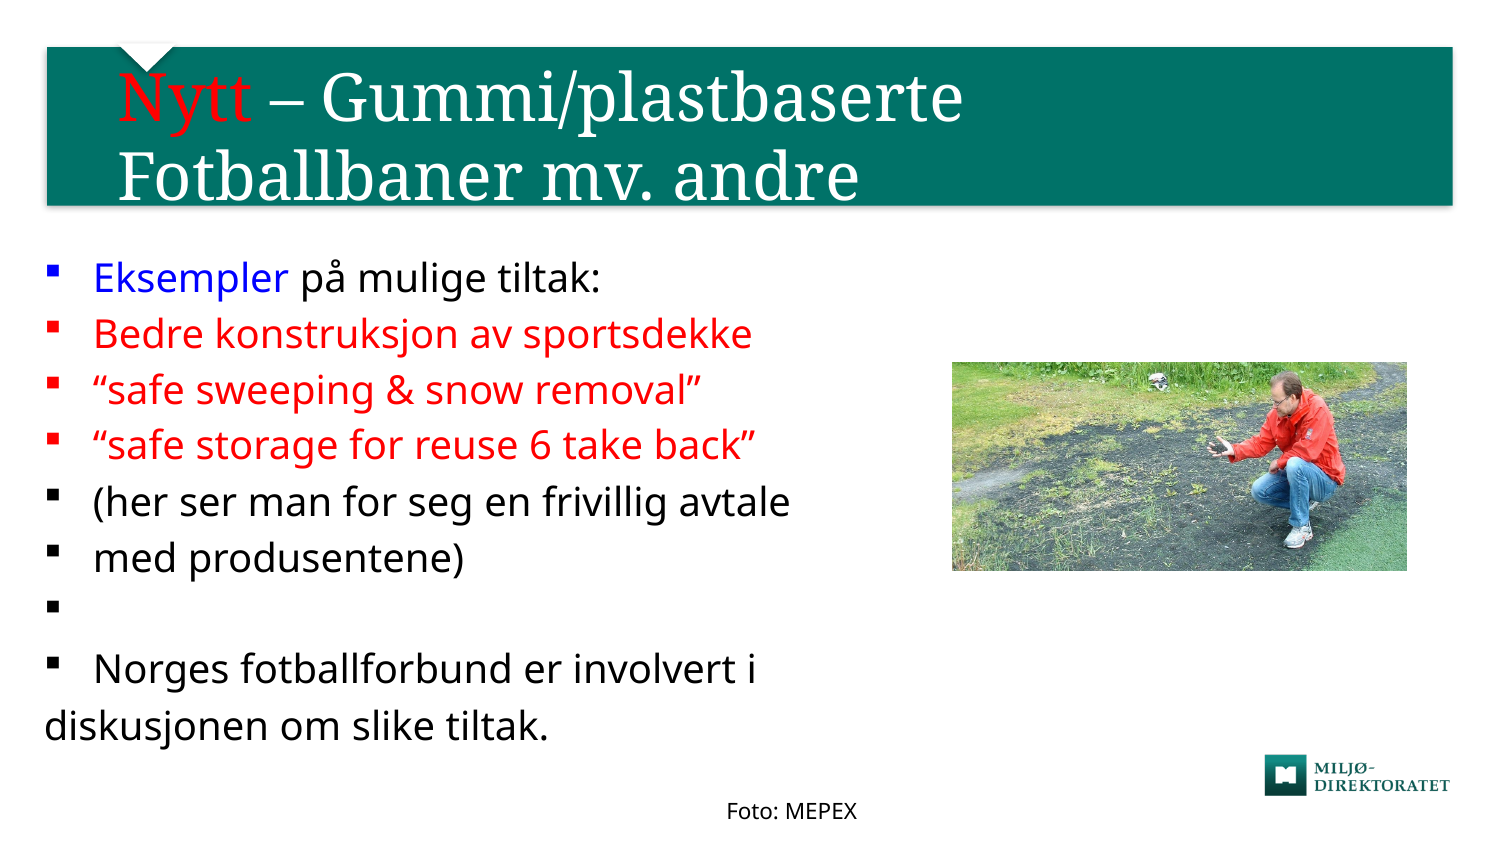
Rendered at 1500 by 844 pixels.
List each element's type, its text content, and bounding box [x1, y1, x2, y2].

title Nytt – Gummi/plastbaserte Fotballbaner mv. andre [117, 64, 1388, 204]
picture [951, 362, 1407, 571]
list Eksempler på mulige tiltak: Bedre konstruksjon av sportsdekke “safe sweeping & snow removal” “safe storage for reuse 6 take back” (her ser man for seg en frivillig avtale med produsentene) Norges fotballforbund er involvert i diskusjonen om slike tiltak. Foto: MEPEX [43, 252, 1430, 828]
picture [1430, 737, 1467, 813]
